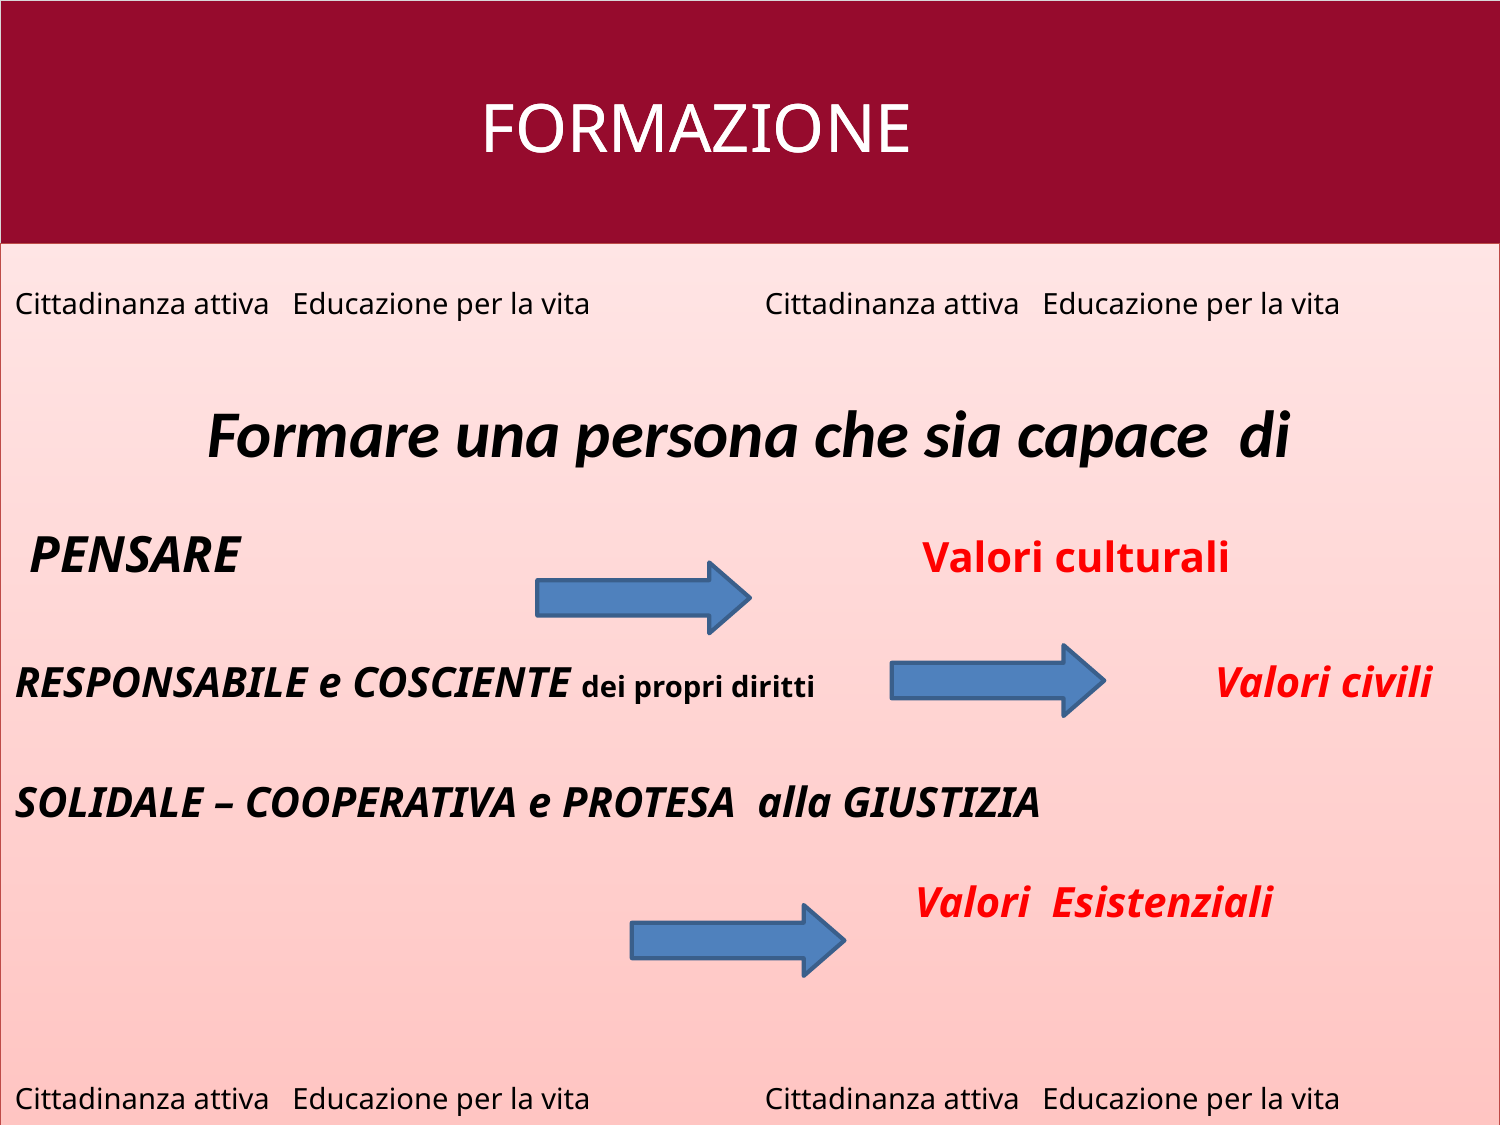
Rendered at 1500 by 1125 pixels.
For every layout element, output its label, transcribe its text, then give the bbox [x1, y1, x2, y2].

text_box [629, 903, 847, 978]
text_box [889, 643, 1107, 718]
text_box [0, 0, 1500, 243]
text_box FORMAZIONE [53, 78, 1341, 173]
text_box Cittadinanza attiva Educazione per la vita Cittadinanza attiva Educazione per la vita Formare una persona che sia capace di PENSARE Valori culturali RESPONSABILE e COSCIENTE dei propri diritti Valori civili SOLIDALE – COOPERATIVA e PROTESA alla GIUSTIZIA Valori Esistenziali Cittadinanza attiva Educazione per la vita Cittadinanza attiva Educazione per la vita [0, 243, 1500, 1125]
text_box [535, 560, 753, 636]
